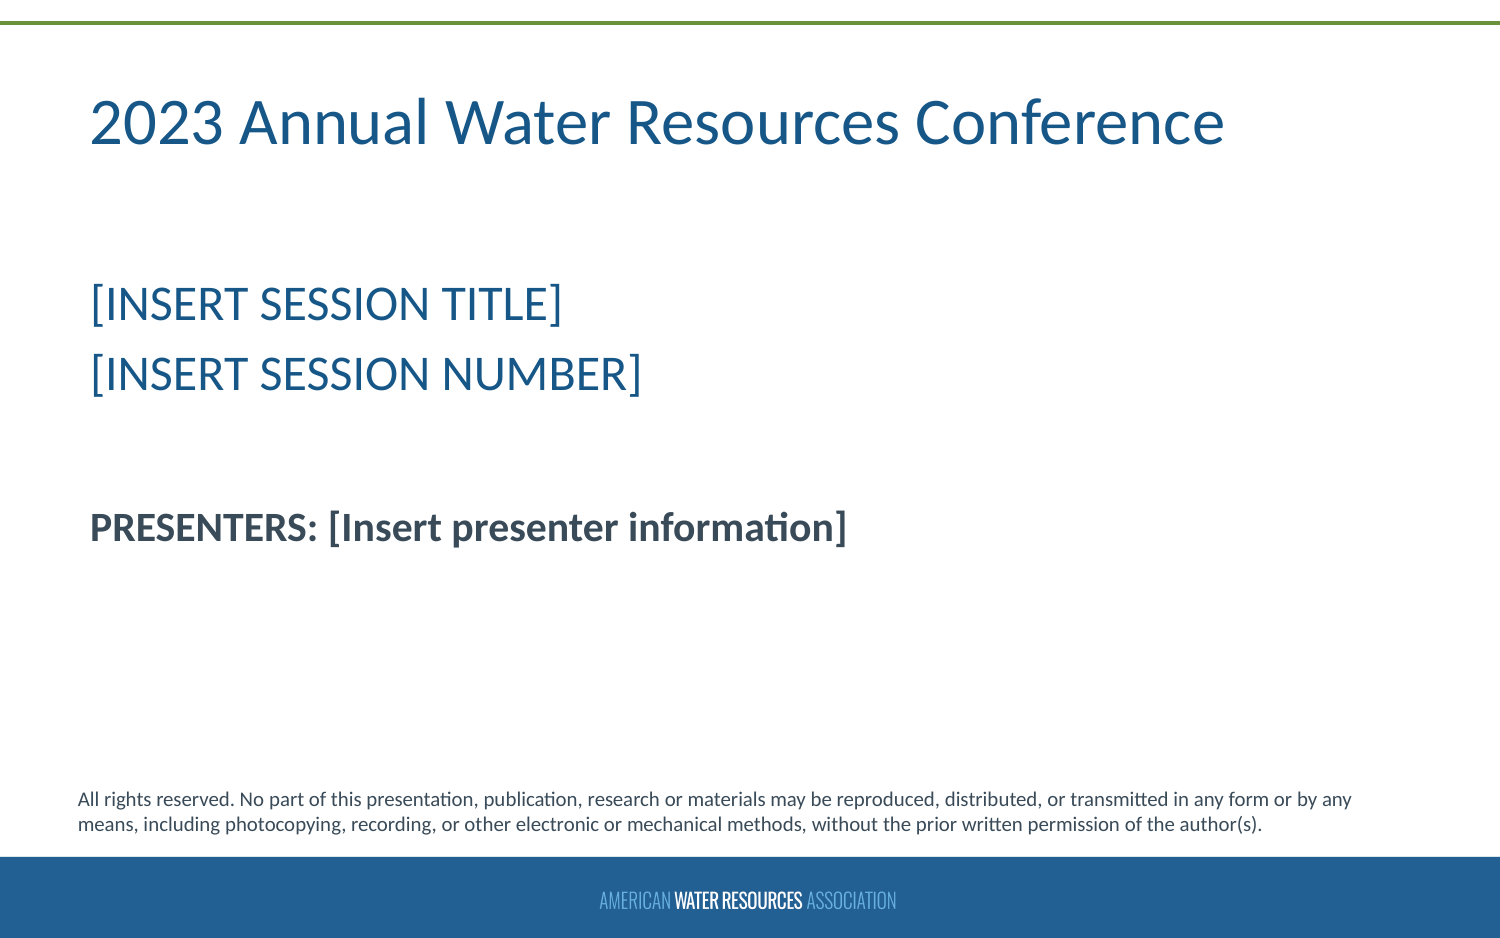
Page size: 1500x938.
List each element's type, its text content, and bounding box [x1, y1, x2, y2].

picture [0, 0, 1500, 21]
title 2023 Annual Water Resources Conference [75, 70, 1425, 174]
picture [0, 25, 1500, 938]
text_box PRESENTERS: [Insert presenter information] [74, 492, 1461, 809]
list [INSERT SESSION TITLE] [INSERT SESSION NUMBER] [75, 262, 1461, 491]
text_box All rights reserved. No part of this presentation, publication, research or materials may be reproduced, distributed, or transmitted in any form or by any means, including photocopying, recording, or other electronic or mechanical methods, without the prior written permission of the author(s). [63, 778, 1414, 843]
